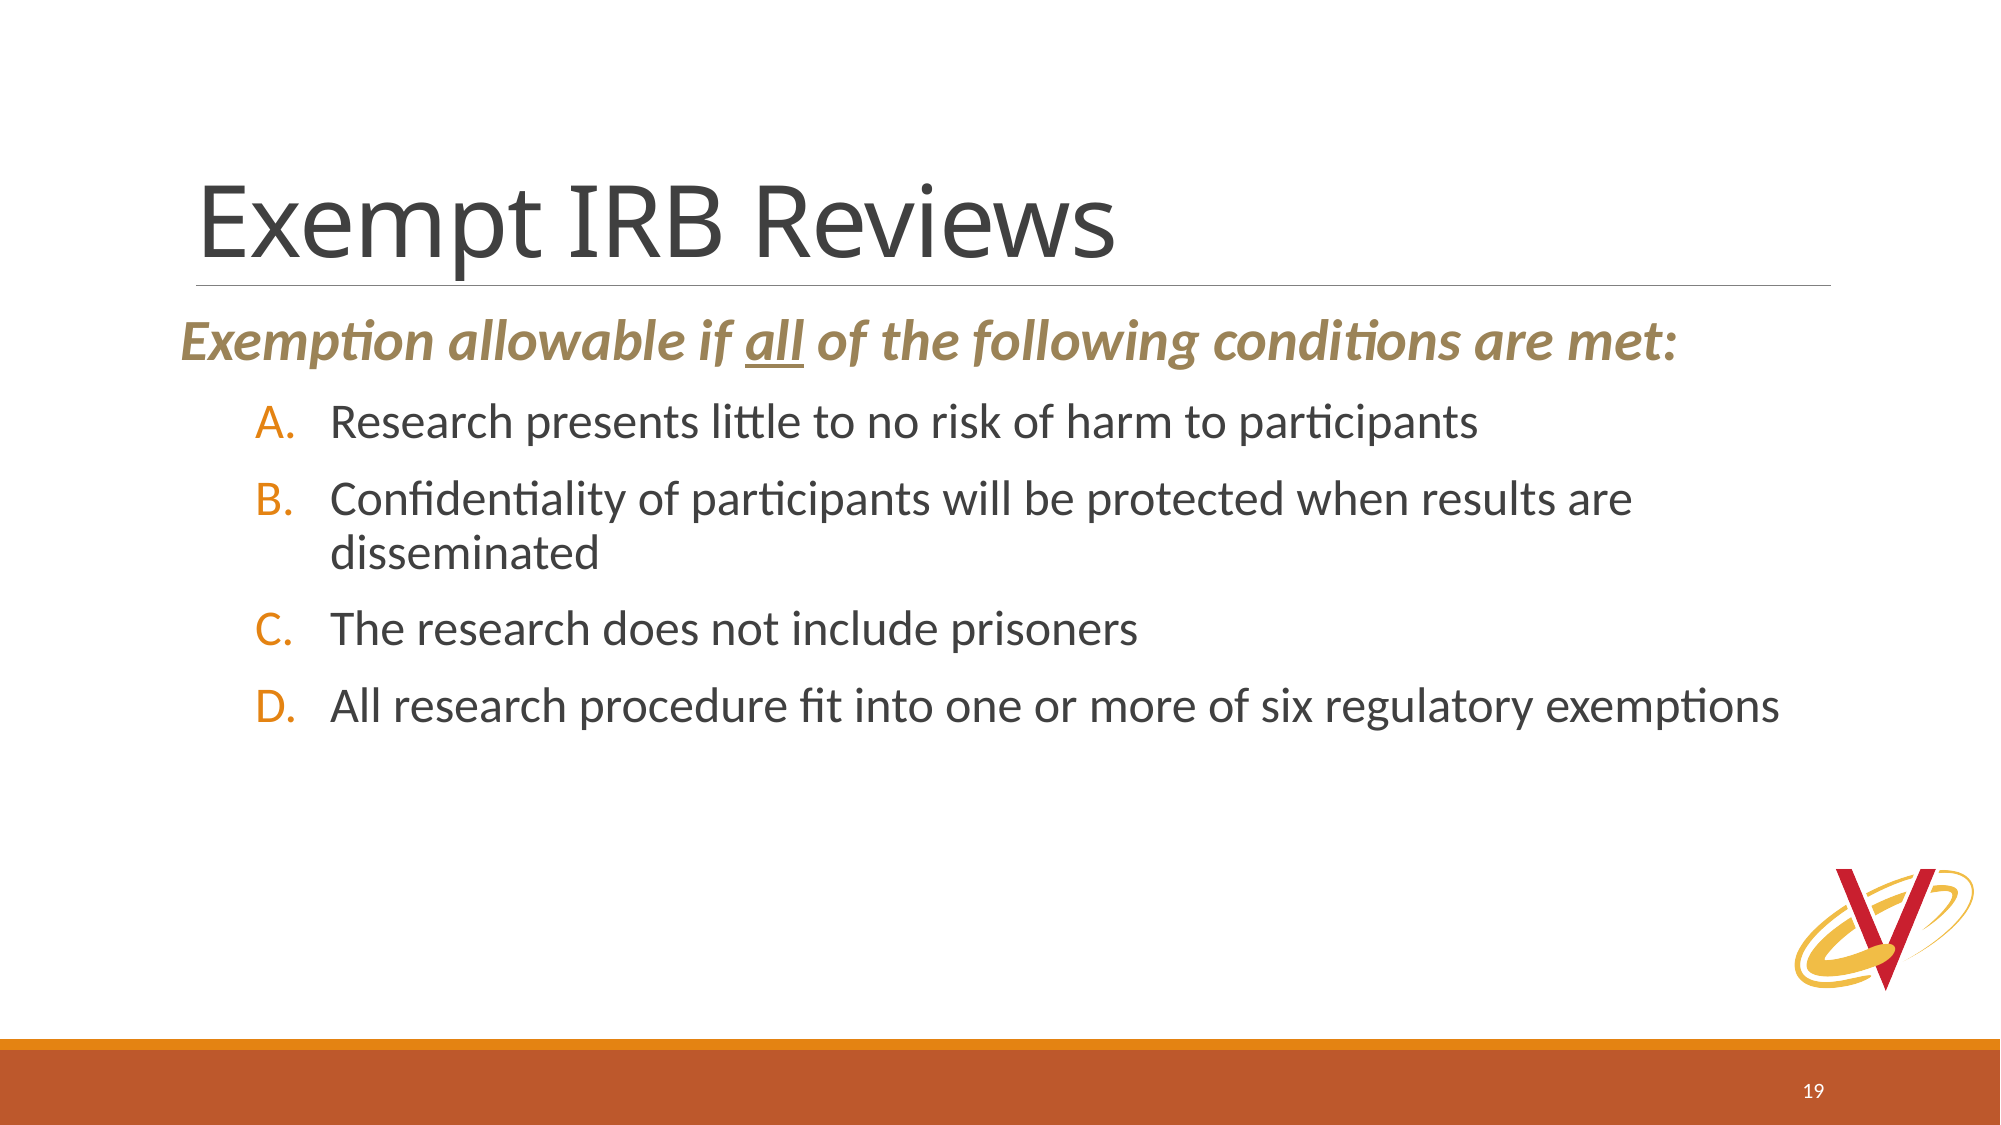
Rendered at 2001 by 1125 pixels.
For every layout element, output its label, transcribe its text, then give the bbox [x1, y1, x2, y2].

title Exempt IRB Reviews [180, 47, 1830, 285]
list Exemption allowable if all of the following conditions are met: Research presents little to no risk of harm to participants Confidentiality of participants will be protected when results are disseminated The research does not include prisoners All research procedure fit into one or more of six regulatory exemptions [180, 302, 1830, 963]
picture [1787, 831, 1983, 1028]
slide_number 19 [1624, 1059, 1840, 1120]
